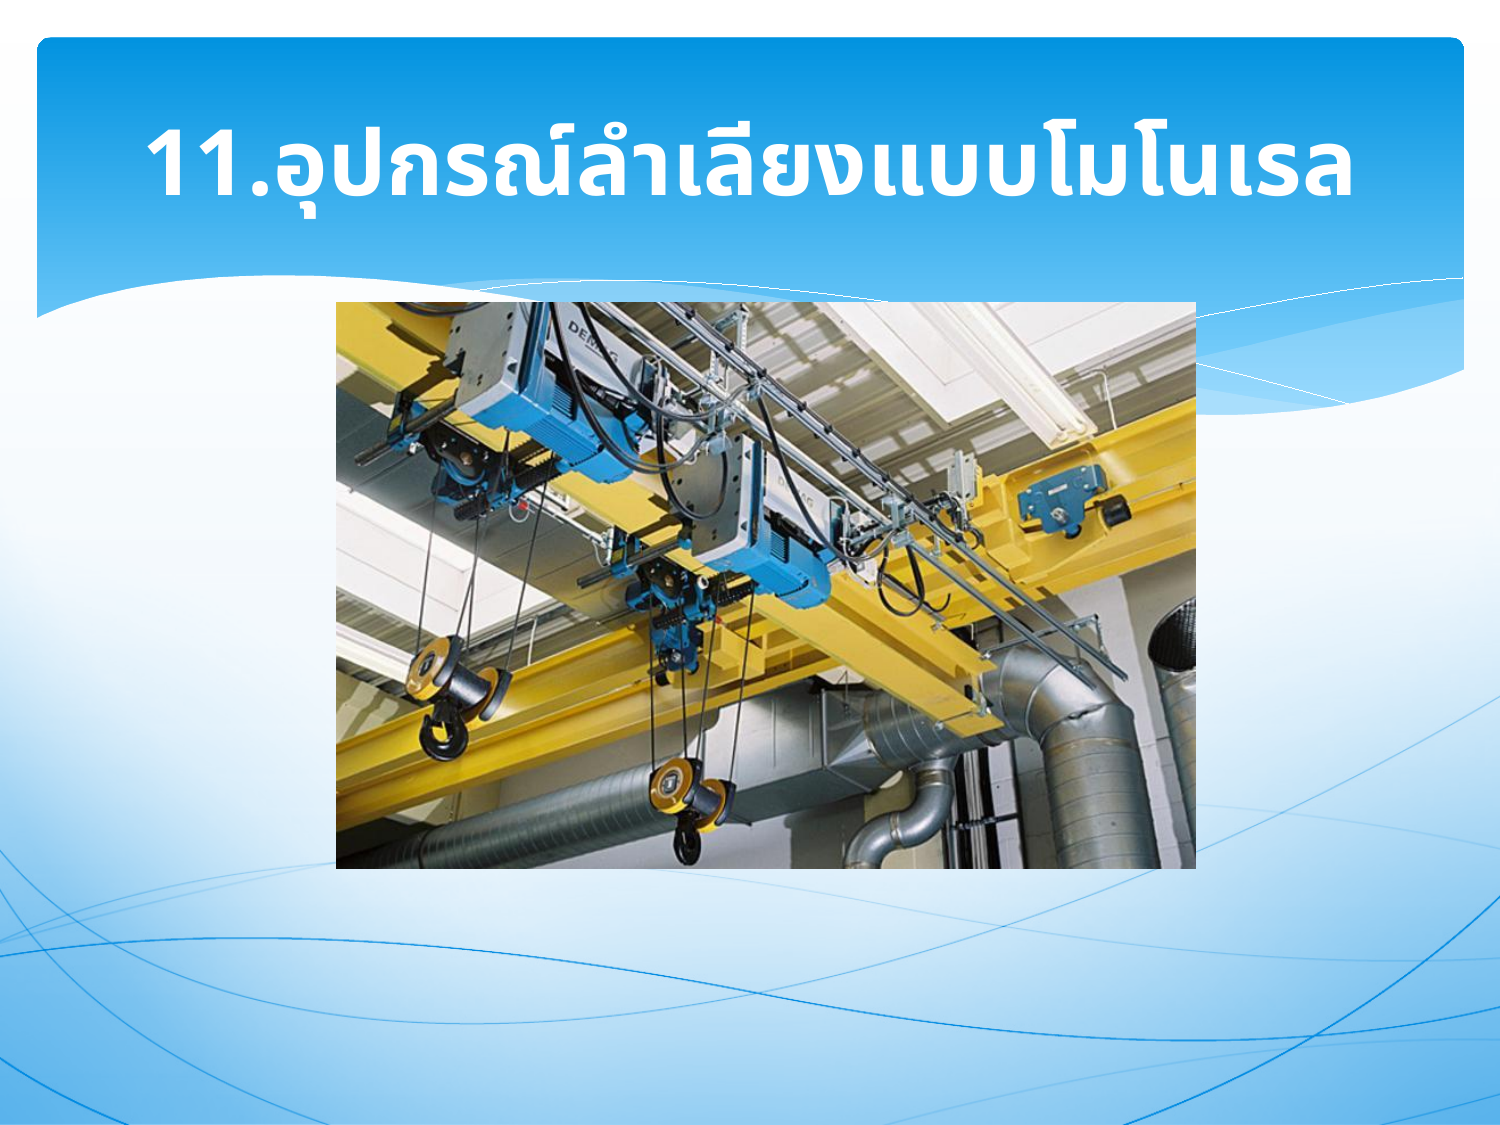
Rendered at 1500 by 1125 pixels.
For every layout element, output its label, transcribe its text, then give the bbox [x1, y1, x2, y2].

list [336, 302, 1197, 870]
title 11.อุปกรณ์ลำเลียงแบบโมโนเรล [75, 55, 1425, 261]
